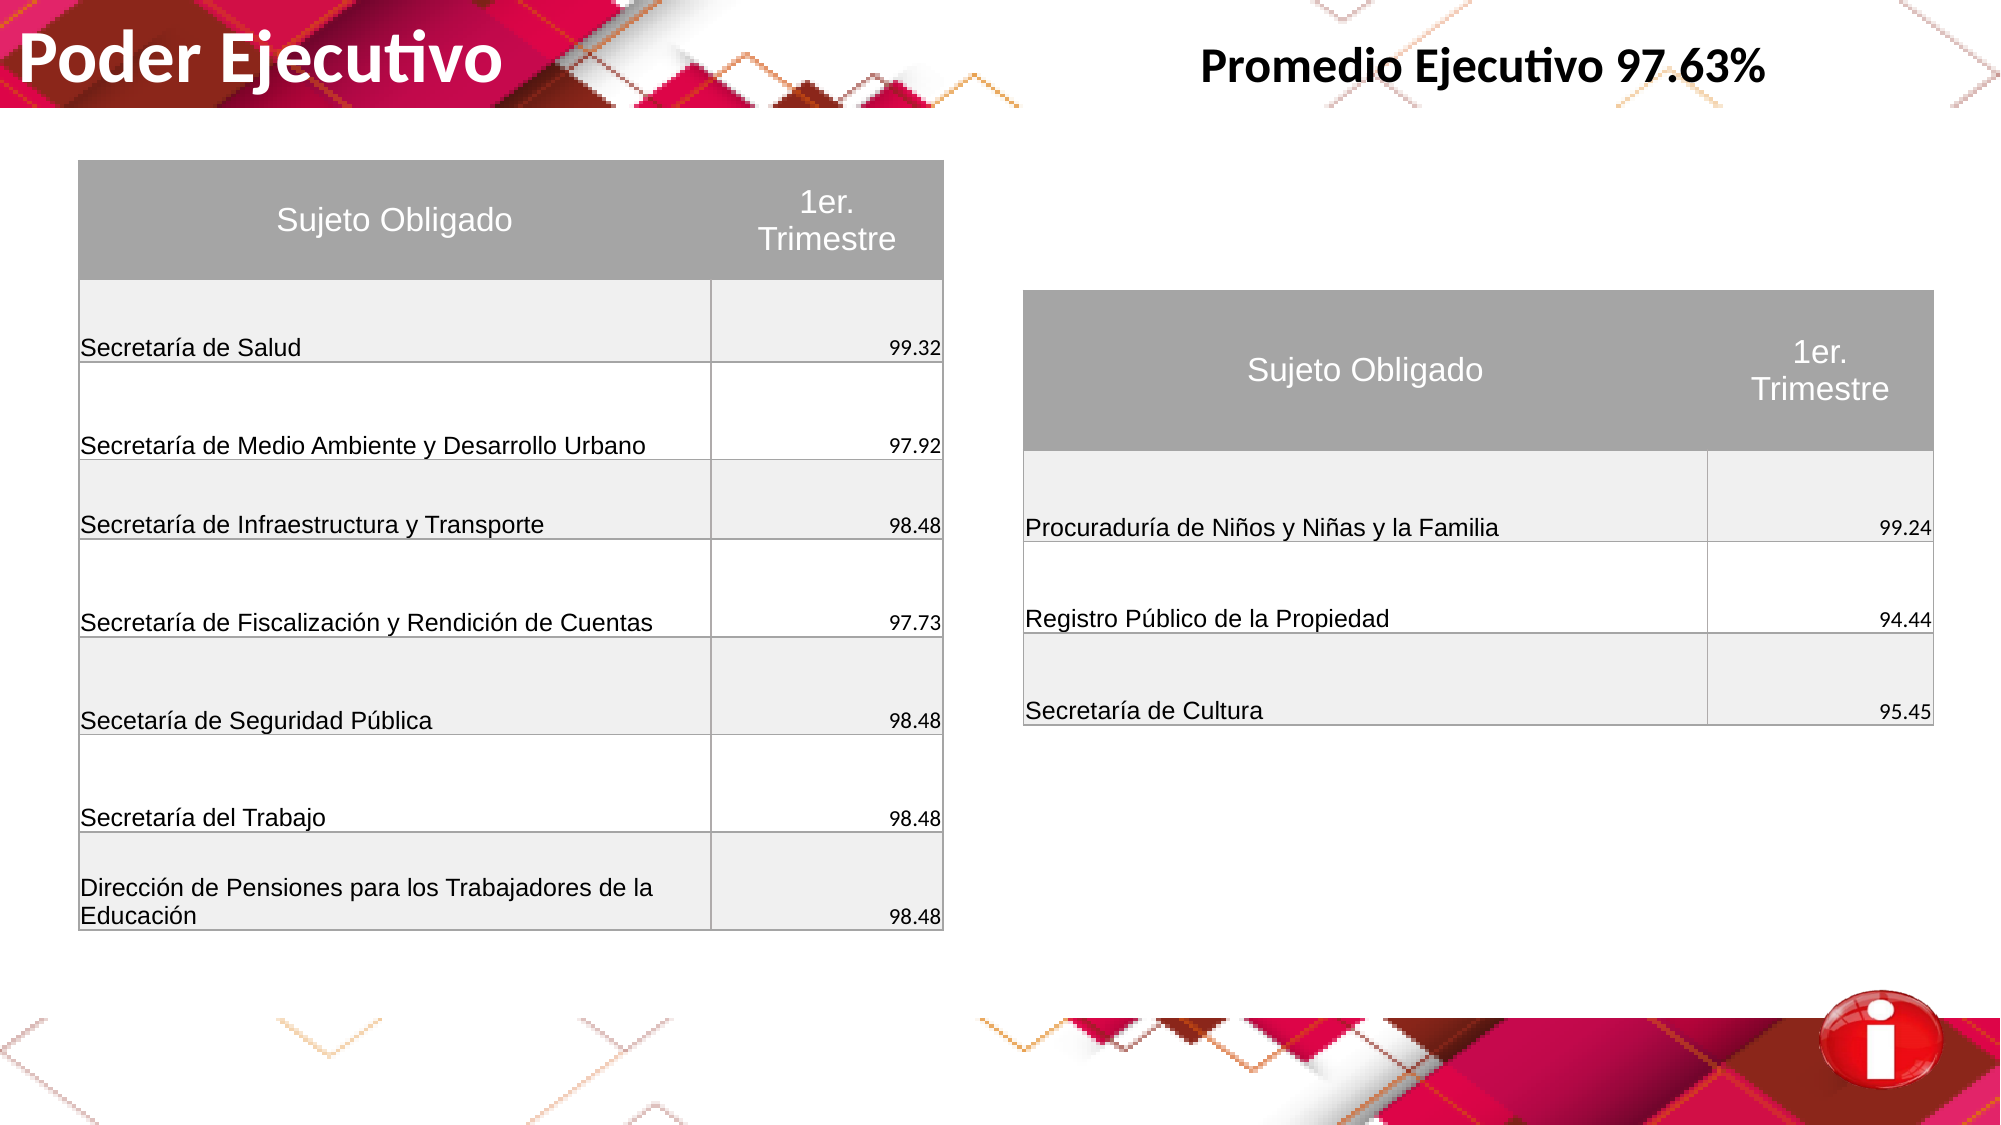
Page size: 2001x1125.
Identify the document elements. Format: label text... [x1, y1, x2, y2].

table_header 1er. Trimestre [711, 162, 942, 279]
table_cell Secetaría de Seguridad Pública [80, 638, 710, 734]
table_cell Secretaría de Salud [80, 280, 710, 361]
table_cell 98.48 [712, 735, 942, 831]
table_cell Secretaría de Infraestructura y Transporte [80, 460, 710, 538]
table_cell 99.32 [712, 280, 942, 361]
table_cell 98.48 [712, 460, 942, 538]
table_cell Secretaría del Trabajo [80, 735, 710, 831]
table_header 1er. Trimestre [1707, 292, 1933, 449]
table_cell 97.92 [712, 363, 942, 459]
table_cell 97.73 [712, 540, 942, 636]
table_cell 99.24 [1708, 451, 1933, 541]
table_cell Procuraduría de Niños y Niñas y la Familia [1024, 451, 1707, 541]
table_cell 98.48 [712, 638, 942, 734]
picture [0, 0, 2001, 108]
picture [0, 987, 2000, 1125]
table_cell Secretaría de Fiscalización y Rendición de Cuentas [80, 540, 710, 636]
table_header Sujeto Obligado [1024, 292, 1707, 449]
table_cell 98.48 [712, 833, 942, 929]
table_cell 95.45 [1708, 634, 1933, 724]
text_box Poder Ejecutivo Promedio Ejecutivo 97.63% [3, 0, 1883, 105]
table_cell Dirección de Pensiones para los Trabajadores de la Educación [80, 833, 710, 929]
table_cell Secretaría de Medio Ambiente y Desarrollo Urbano [80, 363, 710, 459]
table_cell 94.44 [1708, 542, 1933, 632]
table_cell Registro Público de la Propiedad [1024, 542, 1707, 632]
table_header Sujeto Obligado [80, 162, 711, 279]
table_cell Secretaría de Cultura [1024, 634, 1707, 724]
